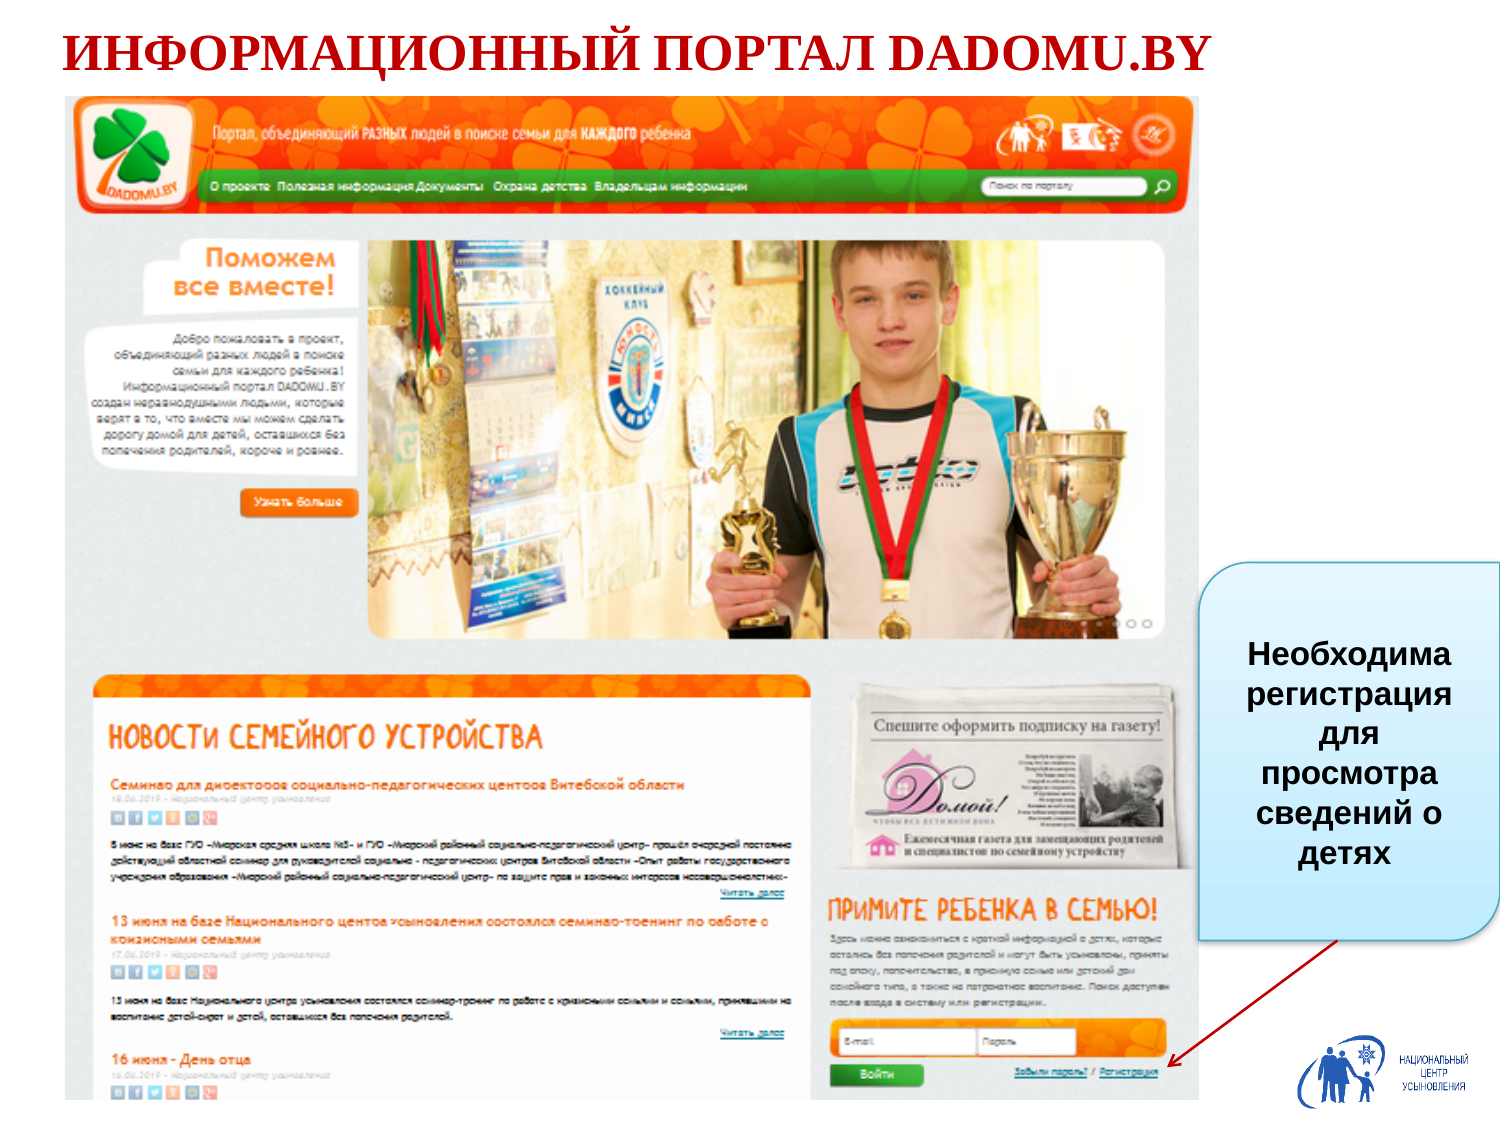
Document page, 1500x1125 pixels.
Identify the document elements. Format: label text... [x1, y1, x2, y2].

text_box Необходима регистрация для просмотра сведений о детях [1204, 561, 1500, 942]
picture [1283, 1025, 1474, 1115]
picture [64, 96, 1200, 1100]
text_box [1166, 940, 1338, 1068]
text_box Информационный портал dadomu.by [47, 3, 1473, 97]
